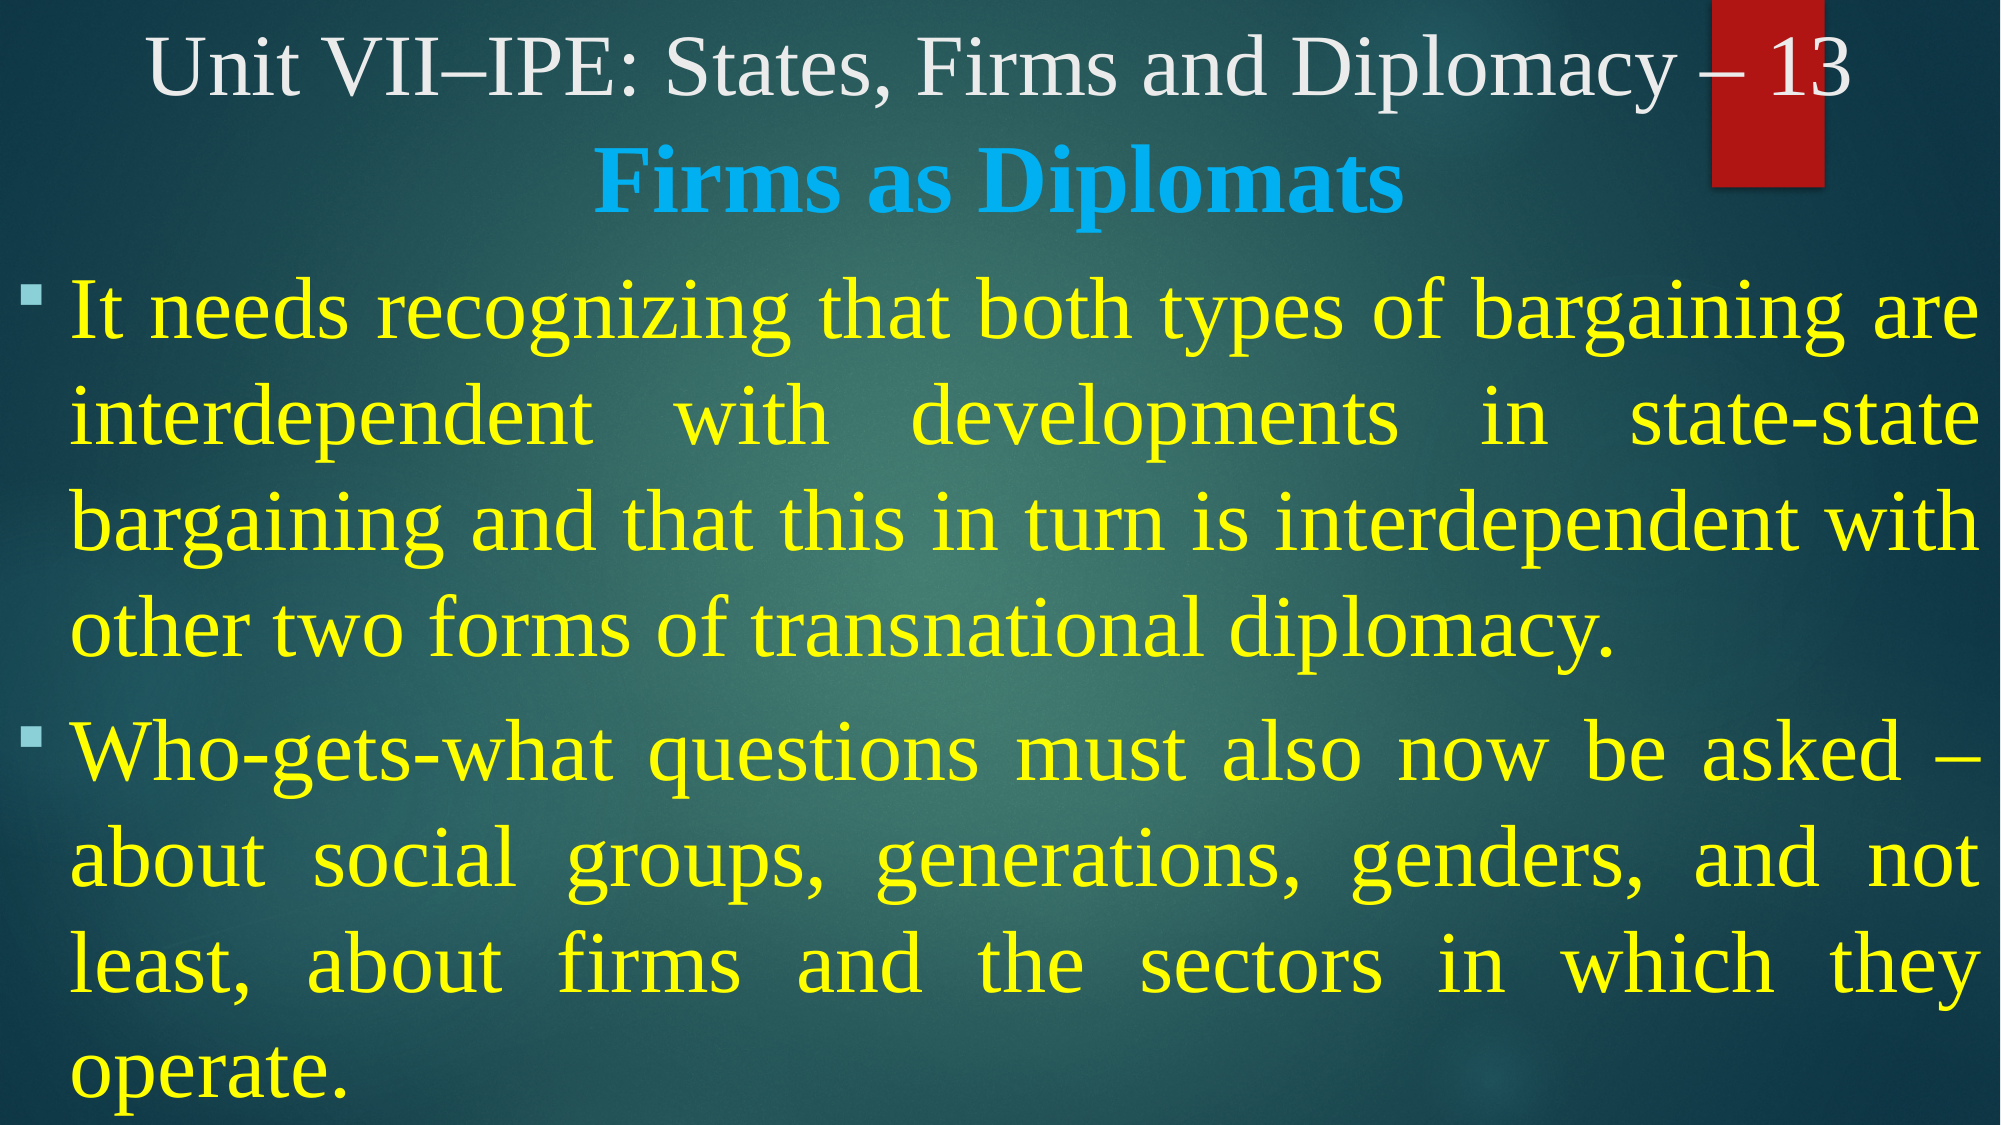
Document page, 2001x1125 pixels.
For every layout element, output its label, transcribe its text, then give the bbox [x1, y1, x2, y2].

title Unit VII–IPE: States, Firms and Diplomacy – 13 [0, 0, 2000, 107]
list Firms as Diplomats It needs recognizing that both types of bargaining are interdependent with developments in state-state bargaining and that this in turn is interdependent with other two forms of transnational diplomacy. Who-gets-what questions must also now be asked – about social groups, generations, genders, and not least, about firms and the sectors in which they operate. [0, 107, 2000, 1125]
